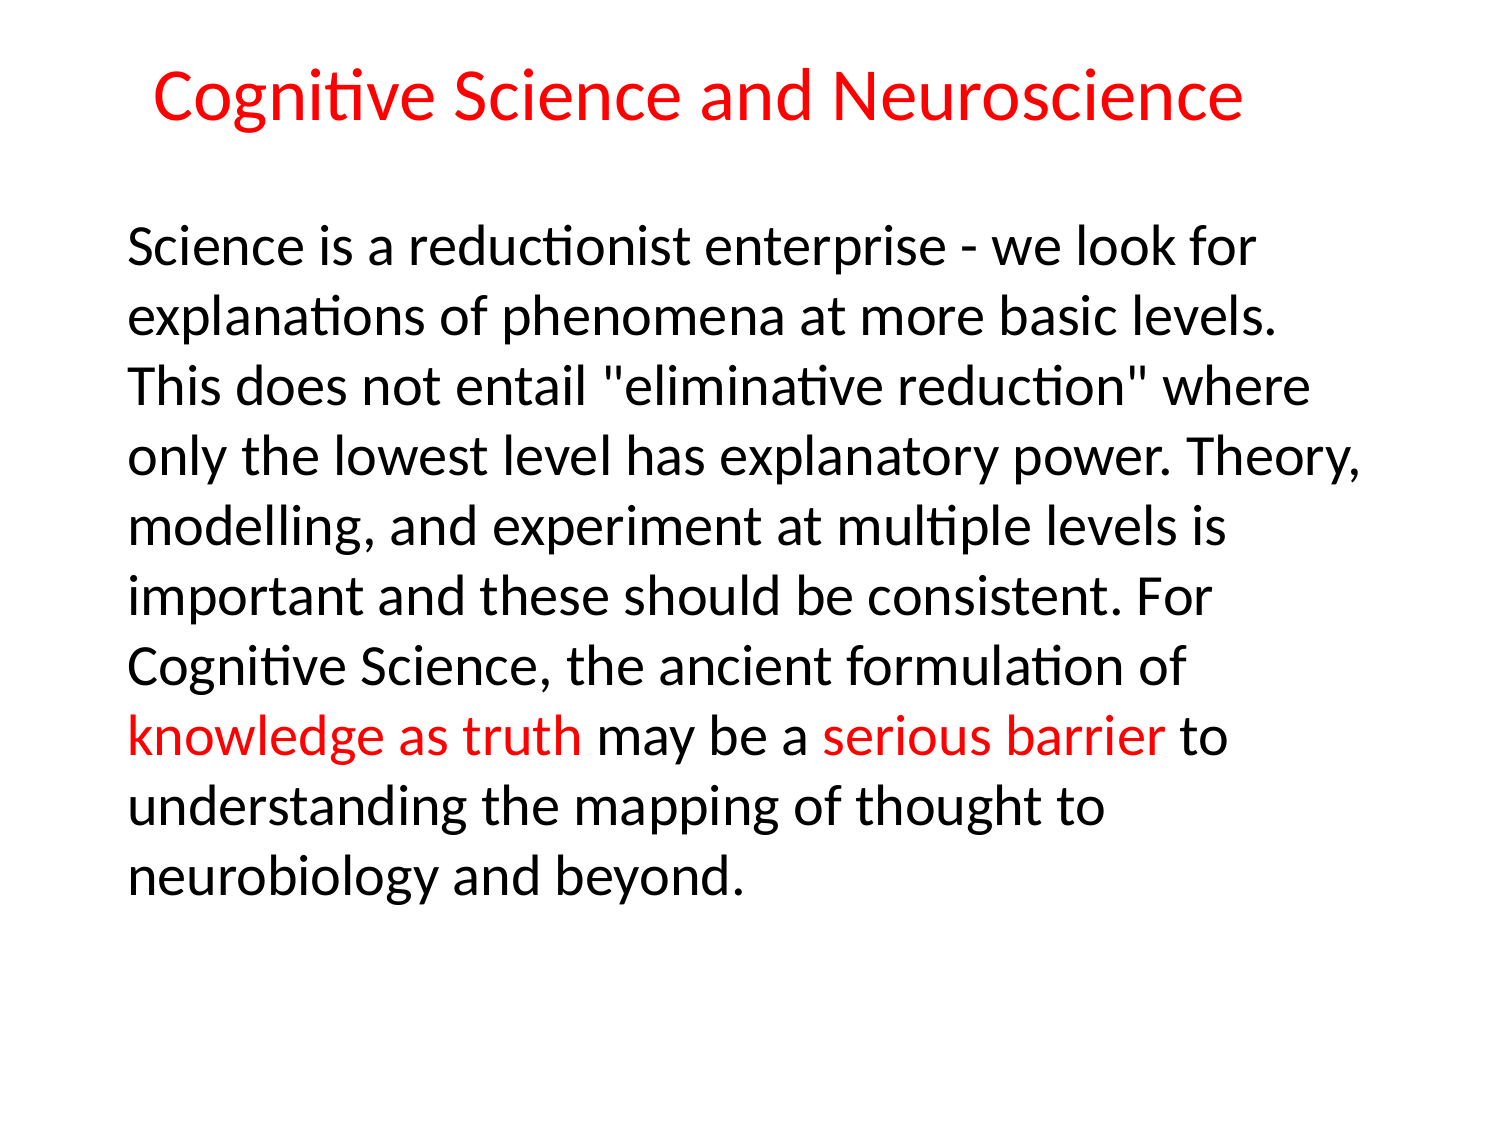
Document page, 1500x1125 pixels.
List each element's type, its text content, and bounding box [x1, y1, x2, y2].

text_box Science is a reductionist enterprise - we look for explanations of phenomena at more basic levels. This does not entail "eliminative reduction" where only the lowest level has explanatory power. Theory, modelling, and experiment at multiple levels is important and these should be consistent. For Cognitive Science, the ancient formulation of knowledge as truth may be a serious barrier to understanding the mapping of thought to neurobiology and beyond. [112, 199, 1400, 915]
subtitle Cognitive Science and Neuroscience [125, 37, 1275, 138]
